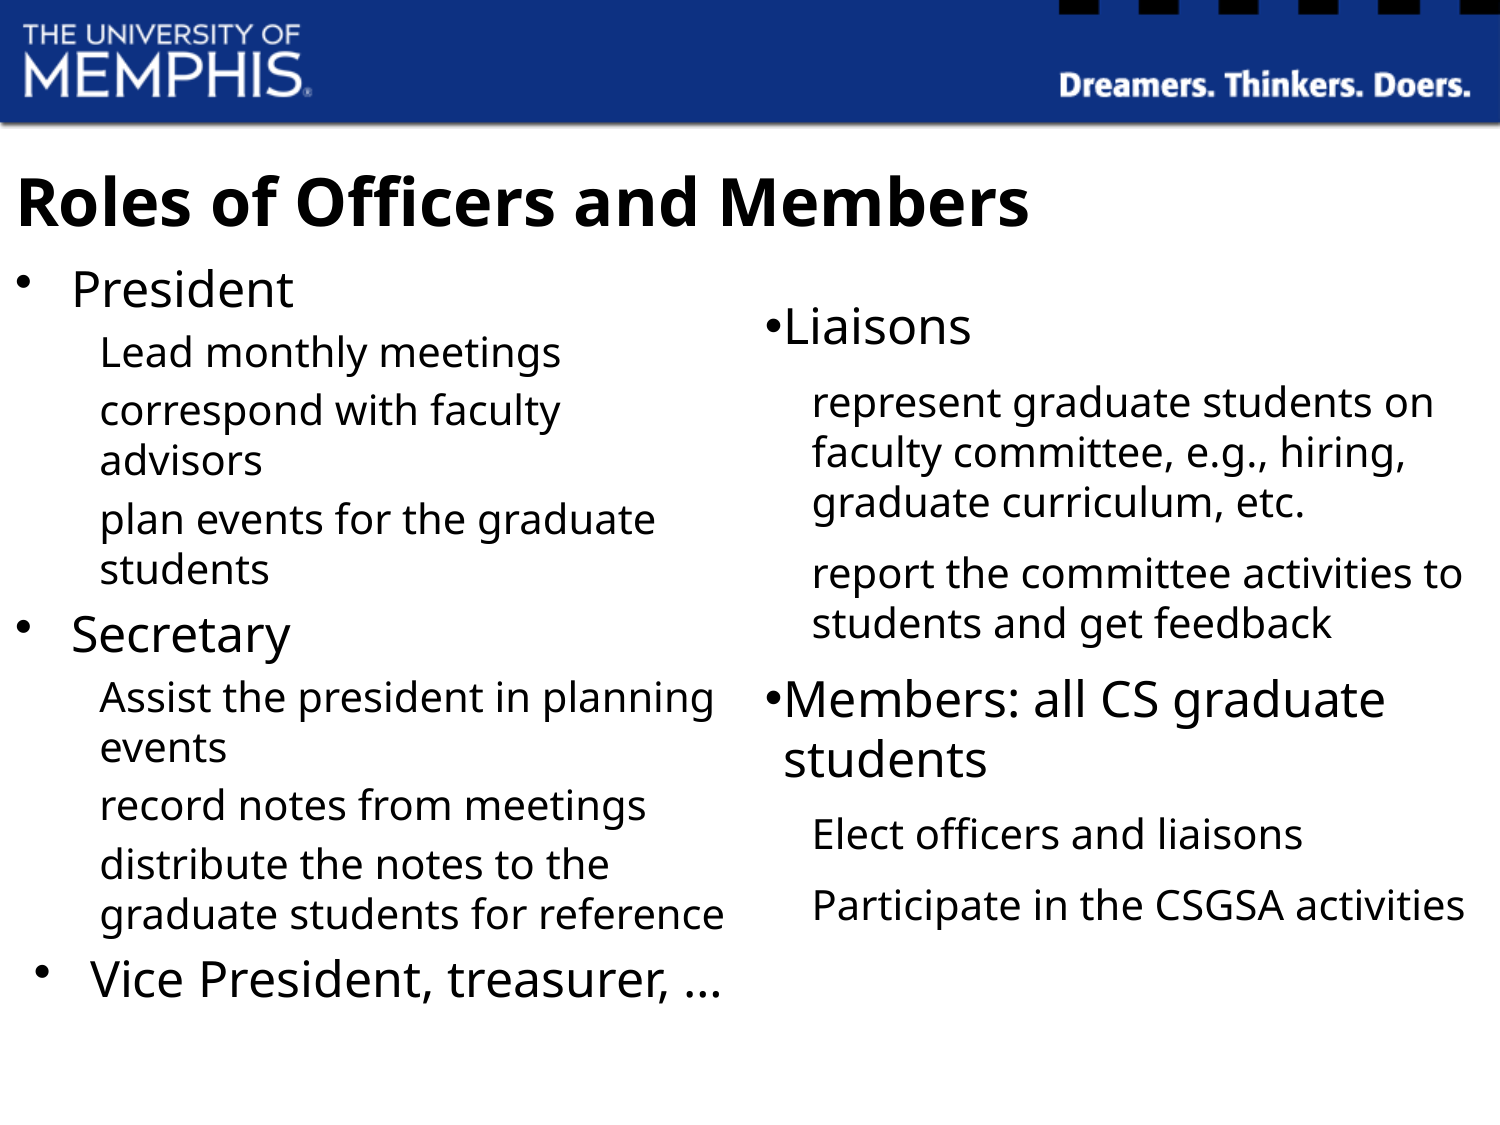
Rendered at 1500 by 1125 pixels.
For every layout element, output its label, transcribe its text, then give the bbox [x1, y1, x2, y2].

picture [0, 0, 1500, 125]
text_box Liaisons represent graduate students on faculty committee, e.g., hiring, graduate curriculum, etc. report the committee activities to students and get feedback Members: all CS graduate students Elect officers and liaisons Participate in the CSGSA activities [749, 287, 1500, 937]
title Roles of Officers and Members [0, 125, 1500, 275]
list President Lead monthly meetings correspond with faculty advisors plan events for the graduate students Secretary Assist the president in planning events record notes from meetings distribute the notes to the graduate students for reference Vice President, treasurer, … [0, 275, 750, 1050]
